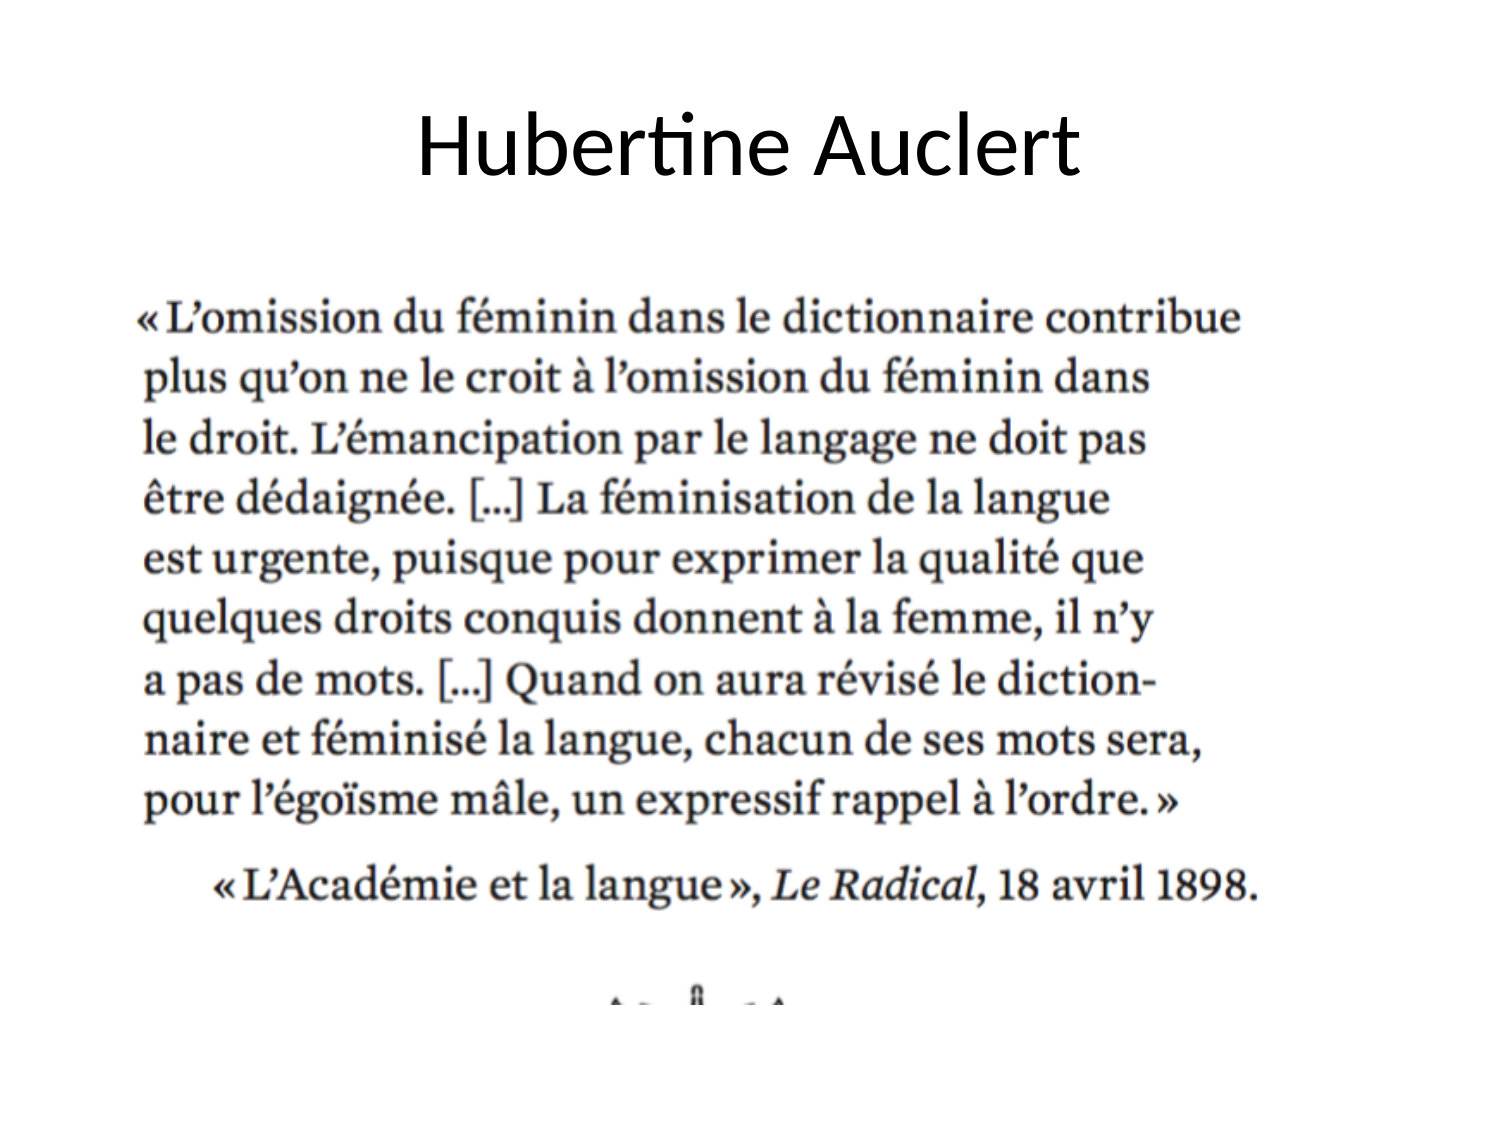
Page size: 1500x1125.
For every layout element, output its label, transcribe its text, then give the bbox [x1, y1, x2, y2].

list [74, 262, 1426, 1006]
title Hubertine Auclert [75, 45, 1425, 233]
